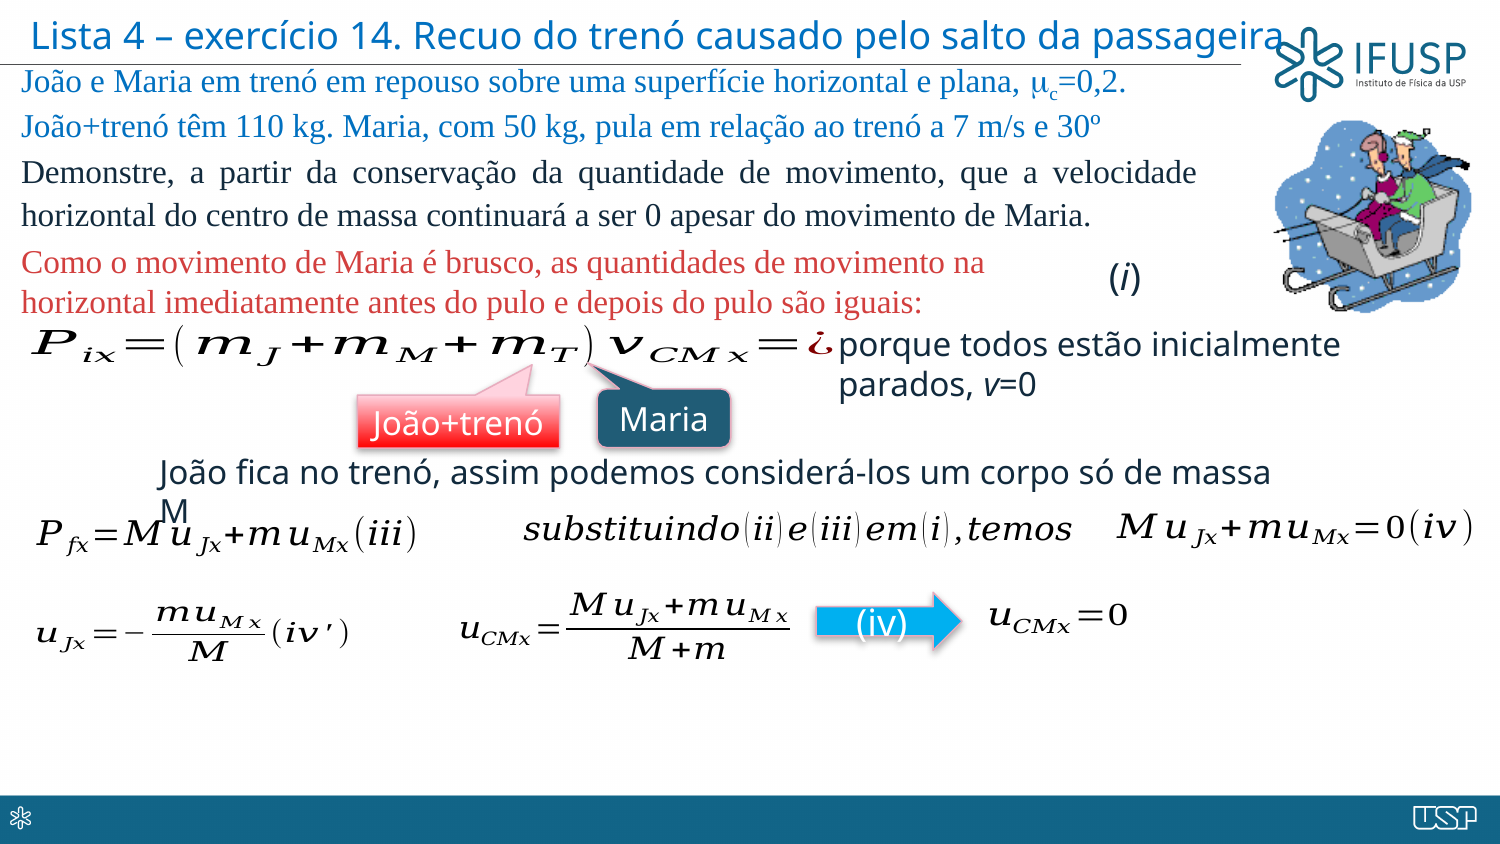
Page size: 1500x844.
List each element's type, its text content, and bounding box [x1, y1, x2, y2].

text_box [458, 587, 1130, 666]
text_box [520, 506, 1475, 550]
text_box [27, 315, 1494, 372]
text_box João e Maria em trenó em repouso sobre uma superfície horizontal e plana, mc=0,2. João+trenó têm 110 kg. Maria, com 50 kg, pula em relação ao trenó a 7 m/s e 30º [6, 51, 1273, 152]
text_box Lista 4 – exercício 14. Recuo do trenó causado pelo salto da passageira [15, 4, 1313, 70]
text_box Demonstre, a partir da conservação da quantidade de movimento, que a velocidade horizontal do centro de massa continuará a ser 0 apesar do movimento de Maria. [6, 140, 1215, 232]
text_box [144, 388, 1326, 500]
picture [0, 0, 1500, 844]
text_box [6, 233, 1216, 330]
